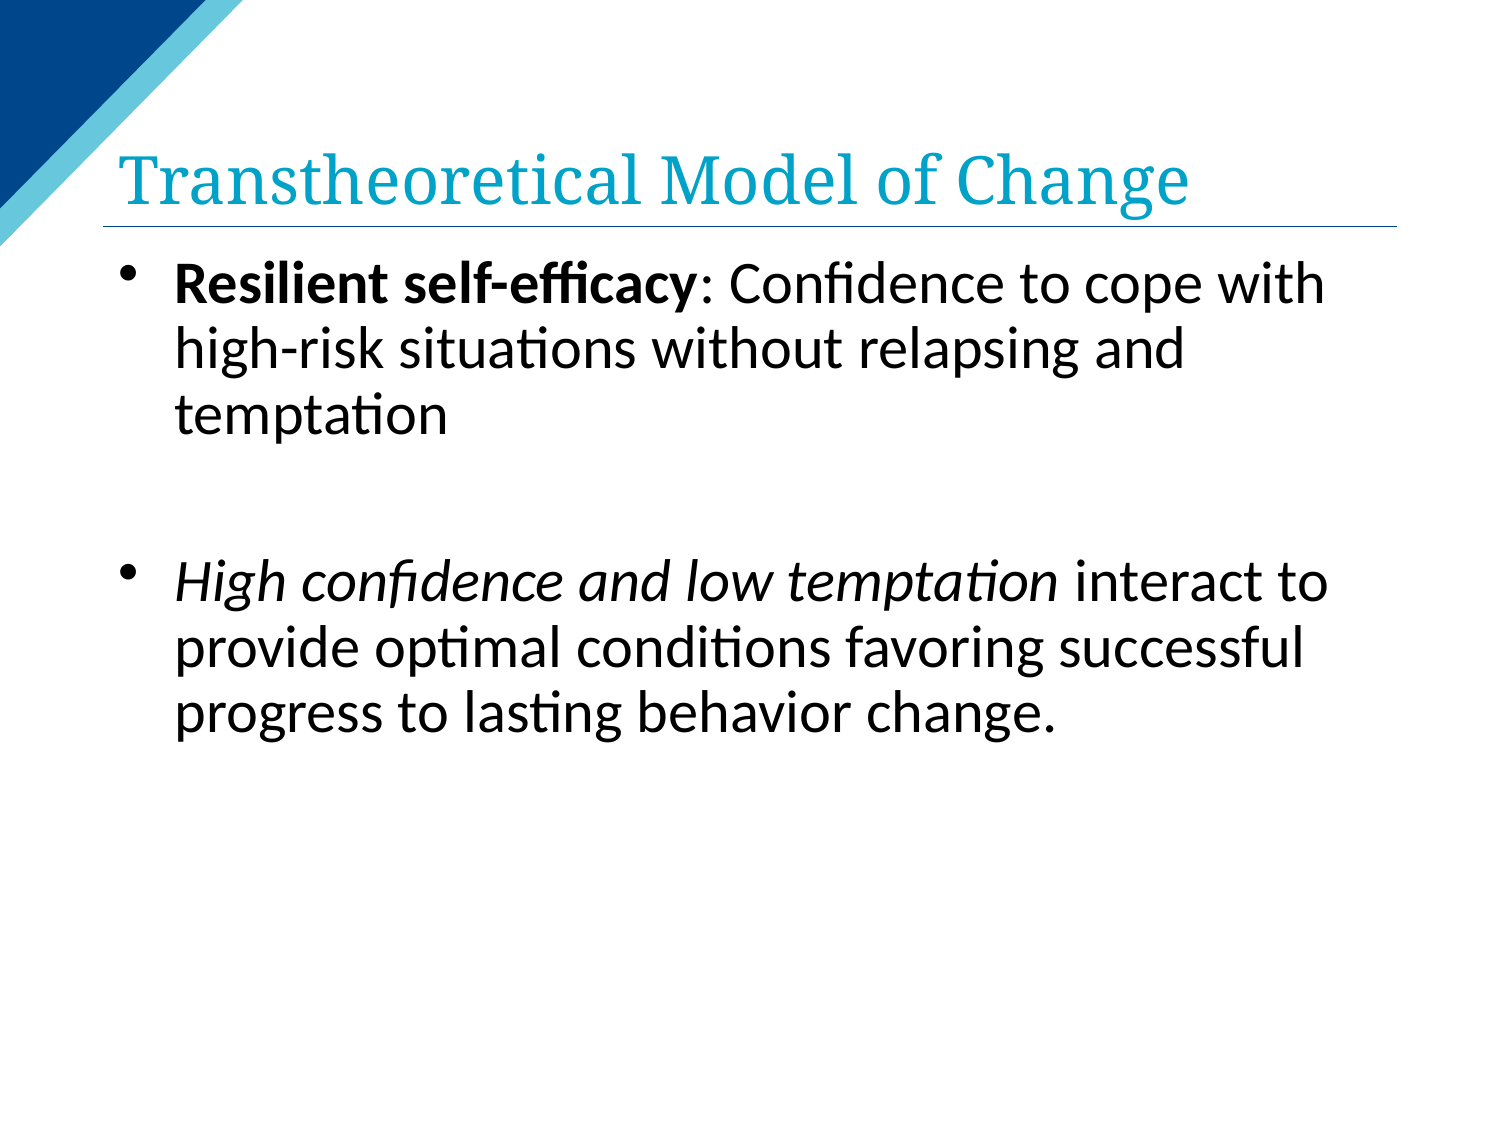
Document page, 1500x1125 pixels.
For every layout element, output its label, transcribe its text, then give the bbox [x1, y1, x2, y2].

list Resilient self-efficacy: Confidence to cope with high-risk situations without relapsing and temptation High confidence and low temptation interact to provide optimal conditions favoring successful progress to lasting behavior change. [103, 244, 1397, 1012]
title Transtheoretical Model of Change [103, 59, 1397, 227]
